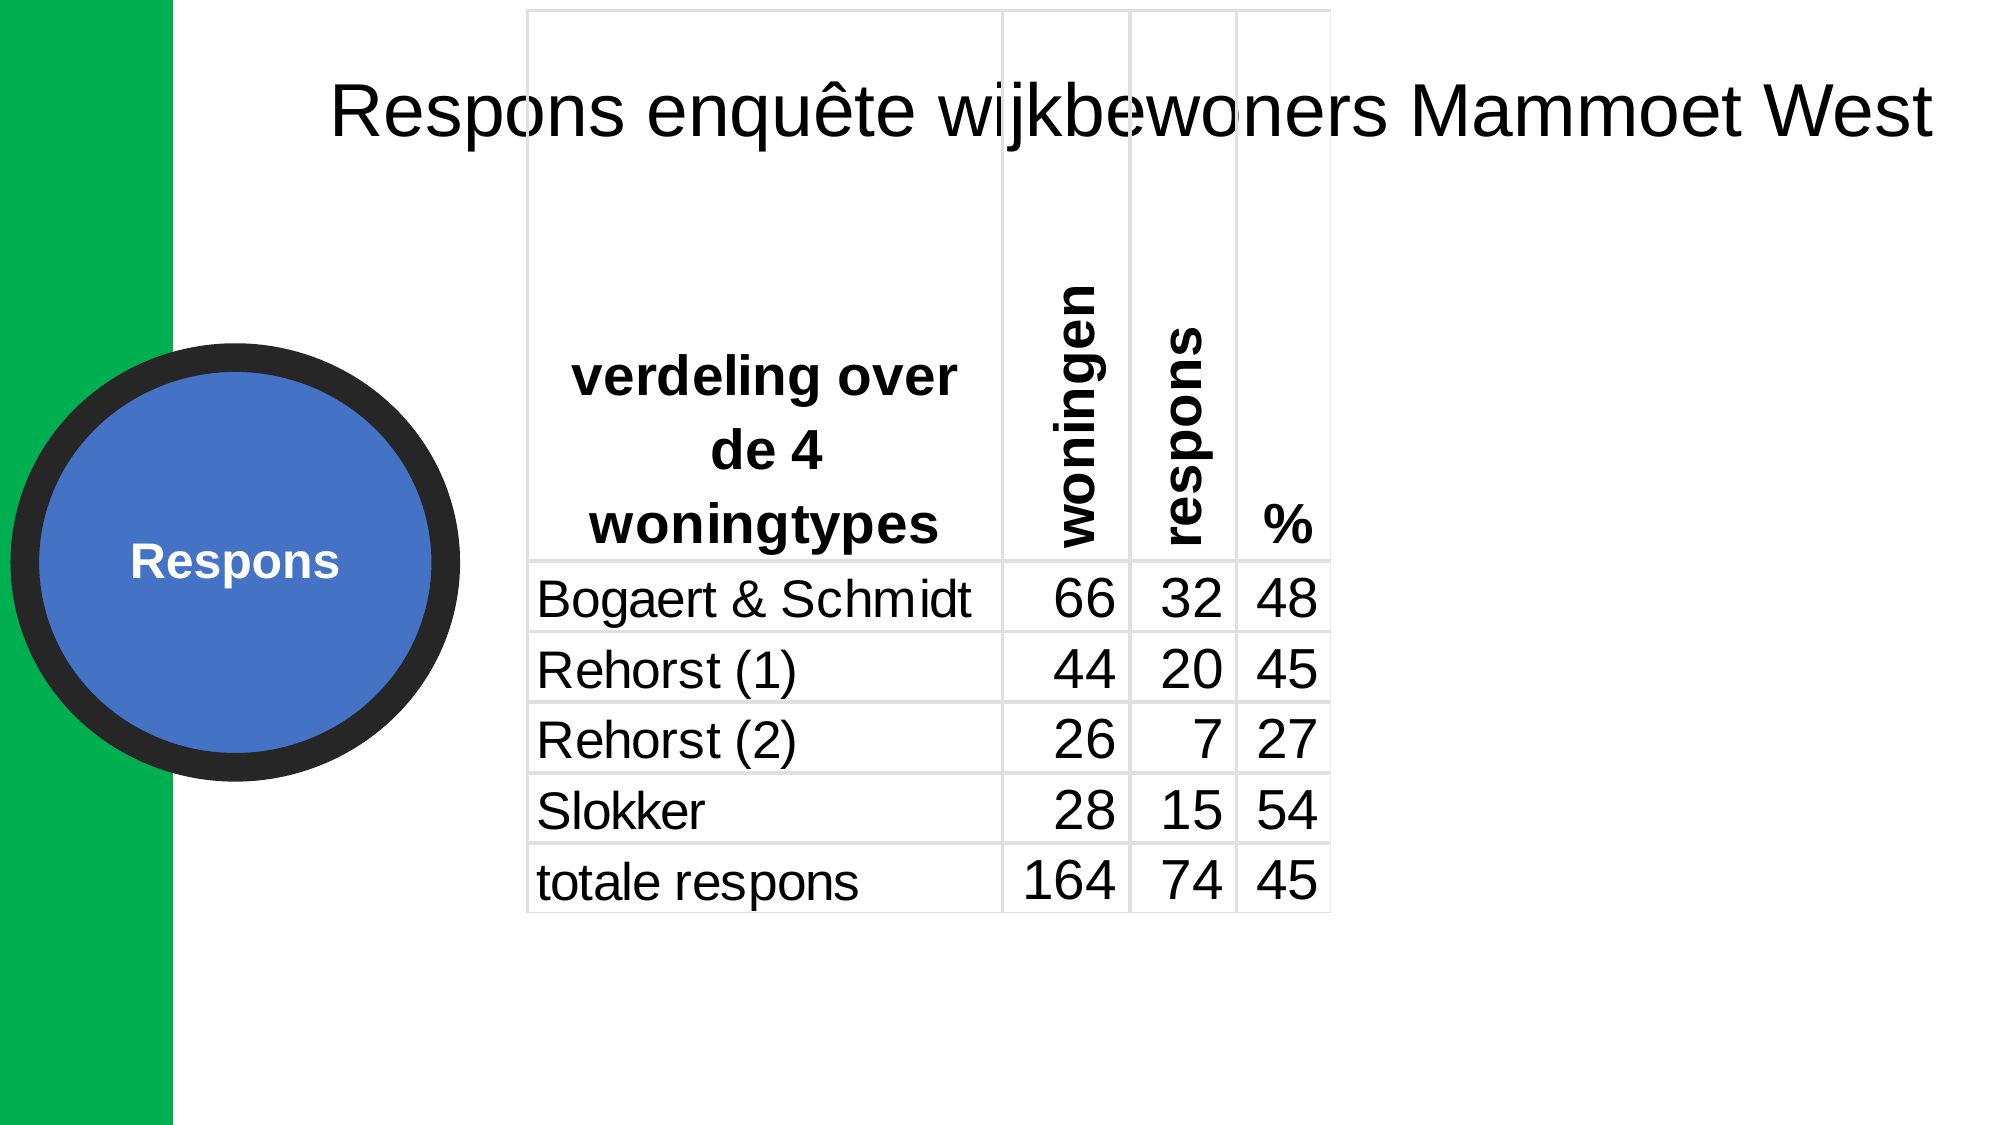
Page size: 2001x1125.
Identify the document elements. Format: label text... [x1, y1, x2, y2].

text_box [525, 8, 1335, 916]
title Respons enquête wijkbewoners Mammoet West [1335, 46, 2000, 161]
text_box [0, 0, 173, 1125]
text_box Respons [24, 357, 446, 768]
title Respons enquête wijkbewoners Mammoet West [263, 46, 525, 161]
